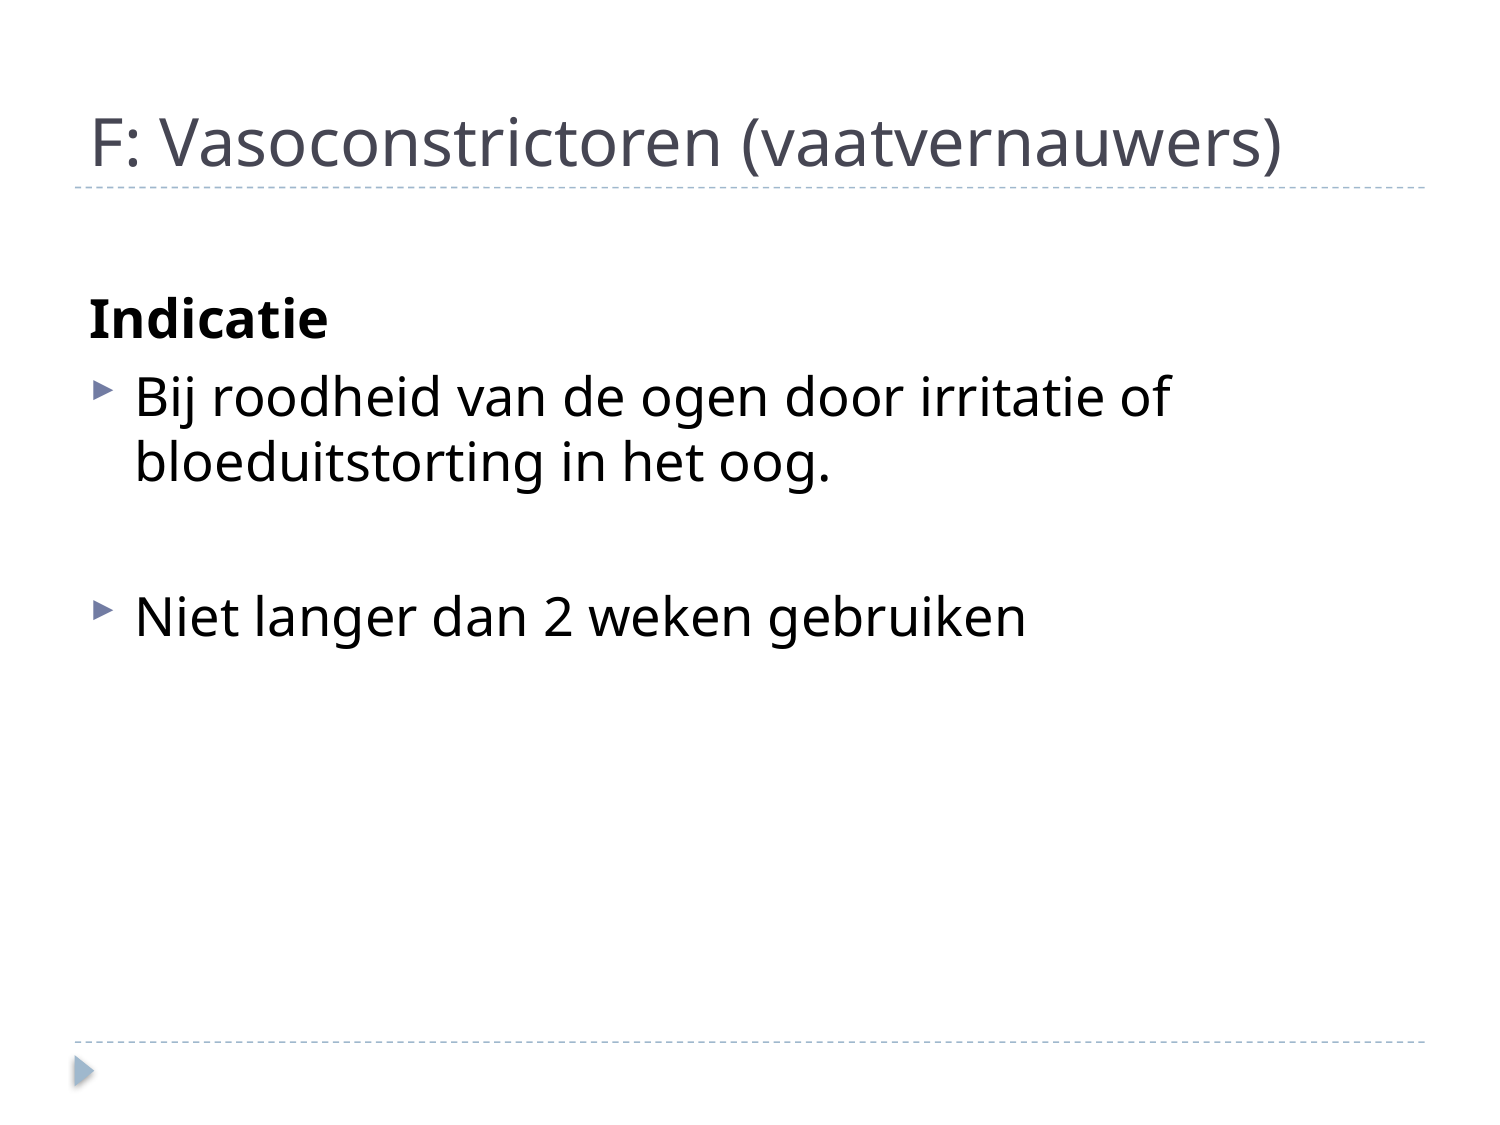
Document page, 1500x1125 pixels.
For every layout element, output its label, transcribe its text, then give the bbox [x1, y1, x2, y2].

title F: Vasoconstrictoren (vaatvernauwers) [75, 24, 1425, 188]
list Indicatie Bij roodheid van de ogen door irritatie of bloeduitstorting in het oog. Niet langer dan 2 weken gebruiken [75, 200, 1425, 1010]
